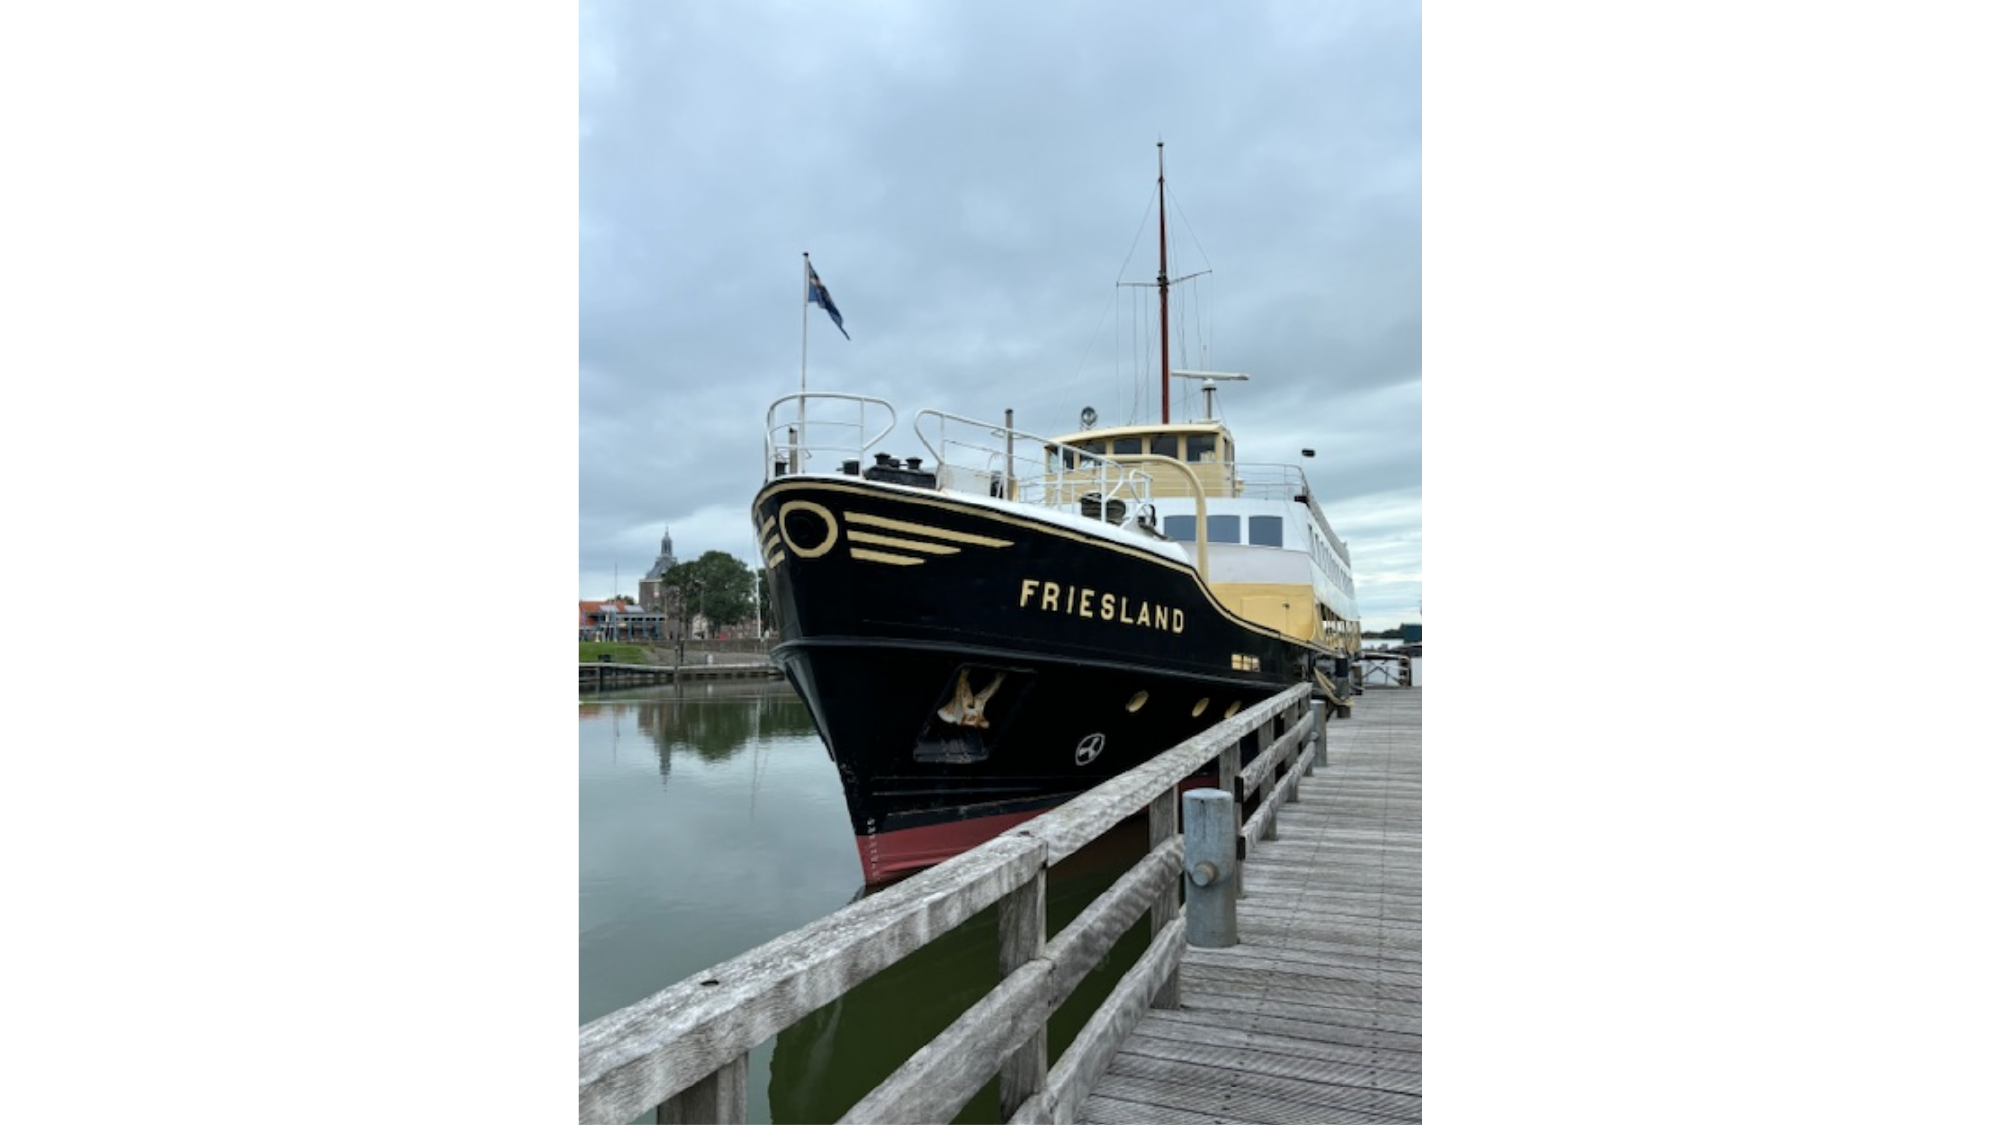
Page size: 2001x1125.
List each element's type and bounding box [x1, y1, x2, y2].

picture [436, 1, 1563, 1124]
